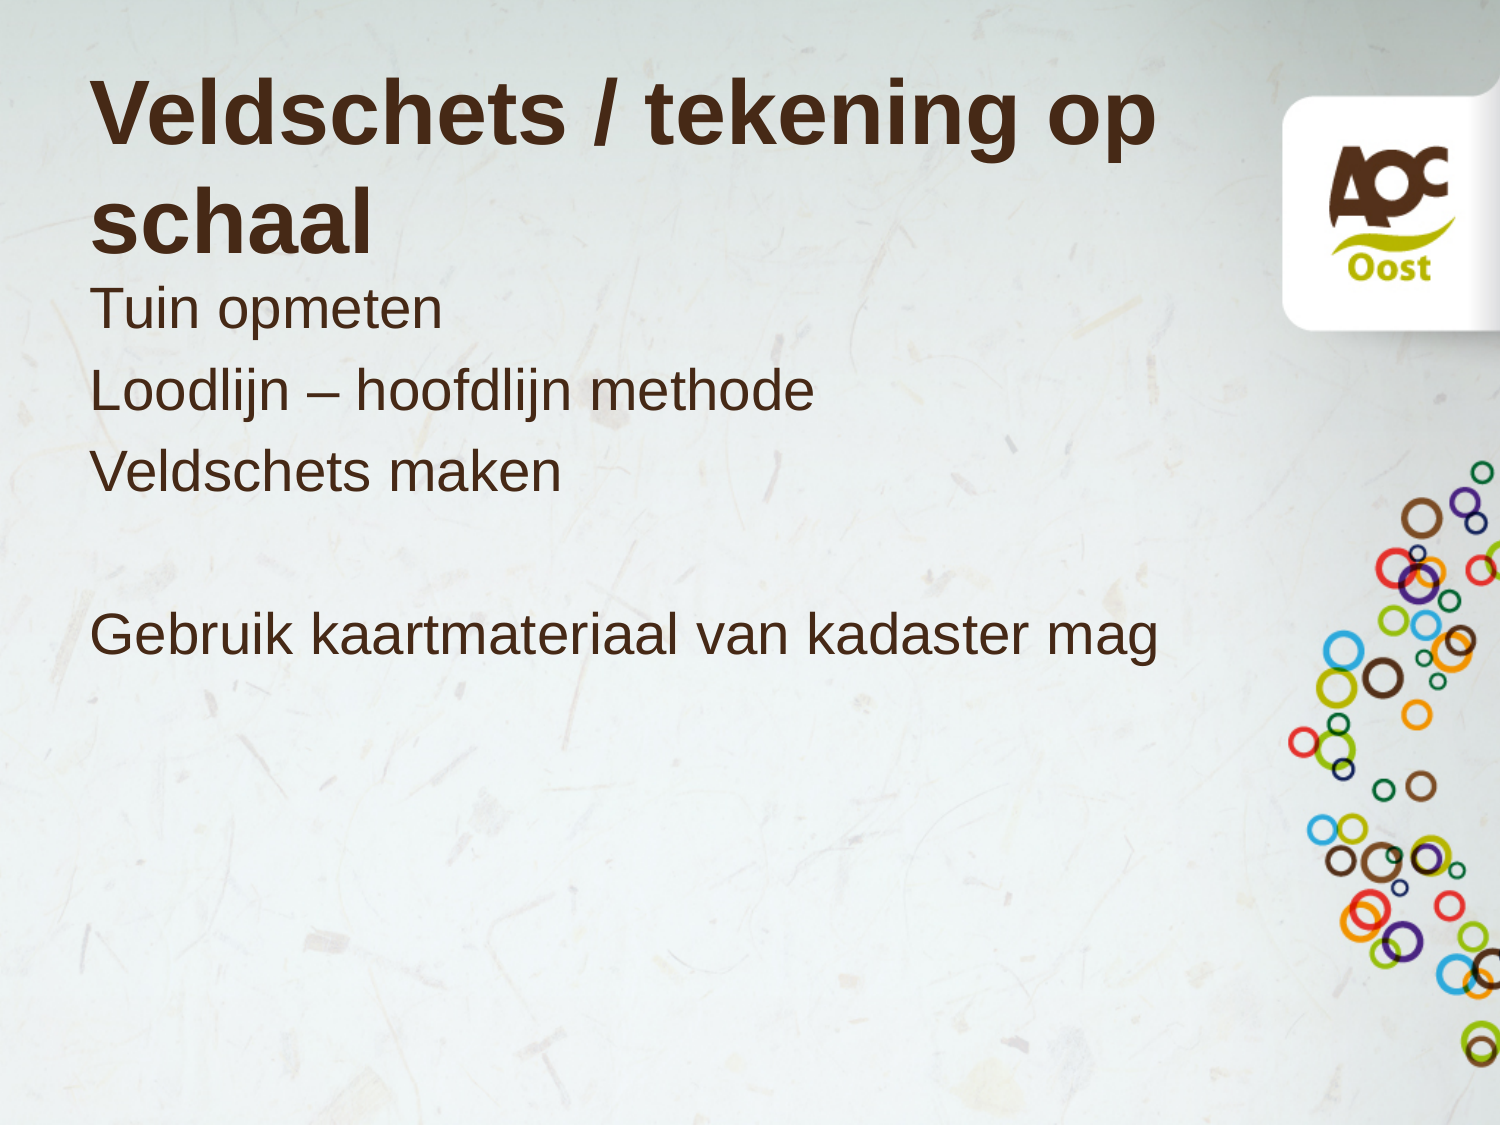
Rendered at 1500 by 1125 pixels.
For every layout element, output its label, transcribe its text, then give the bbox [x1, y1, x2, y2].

title Veldschets / tekening op schaal [75, 45, 1425, 233]
list Tuin opmeten Loodlijn – hoofdlijn methode Veldschets maken Gebruik kaartmateriaal van kadaster mag [75, 262, 1425, 1005]
picture [0, 0, 1500, 1125]
